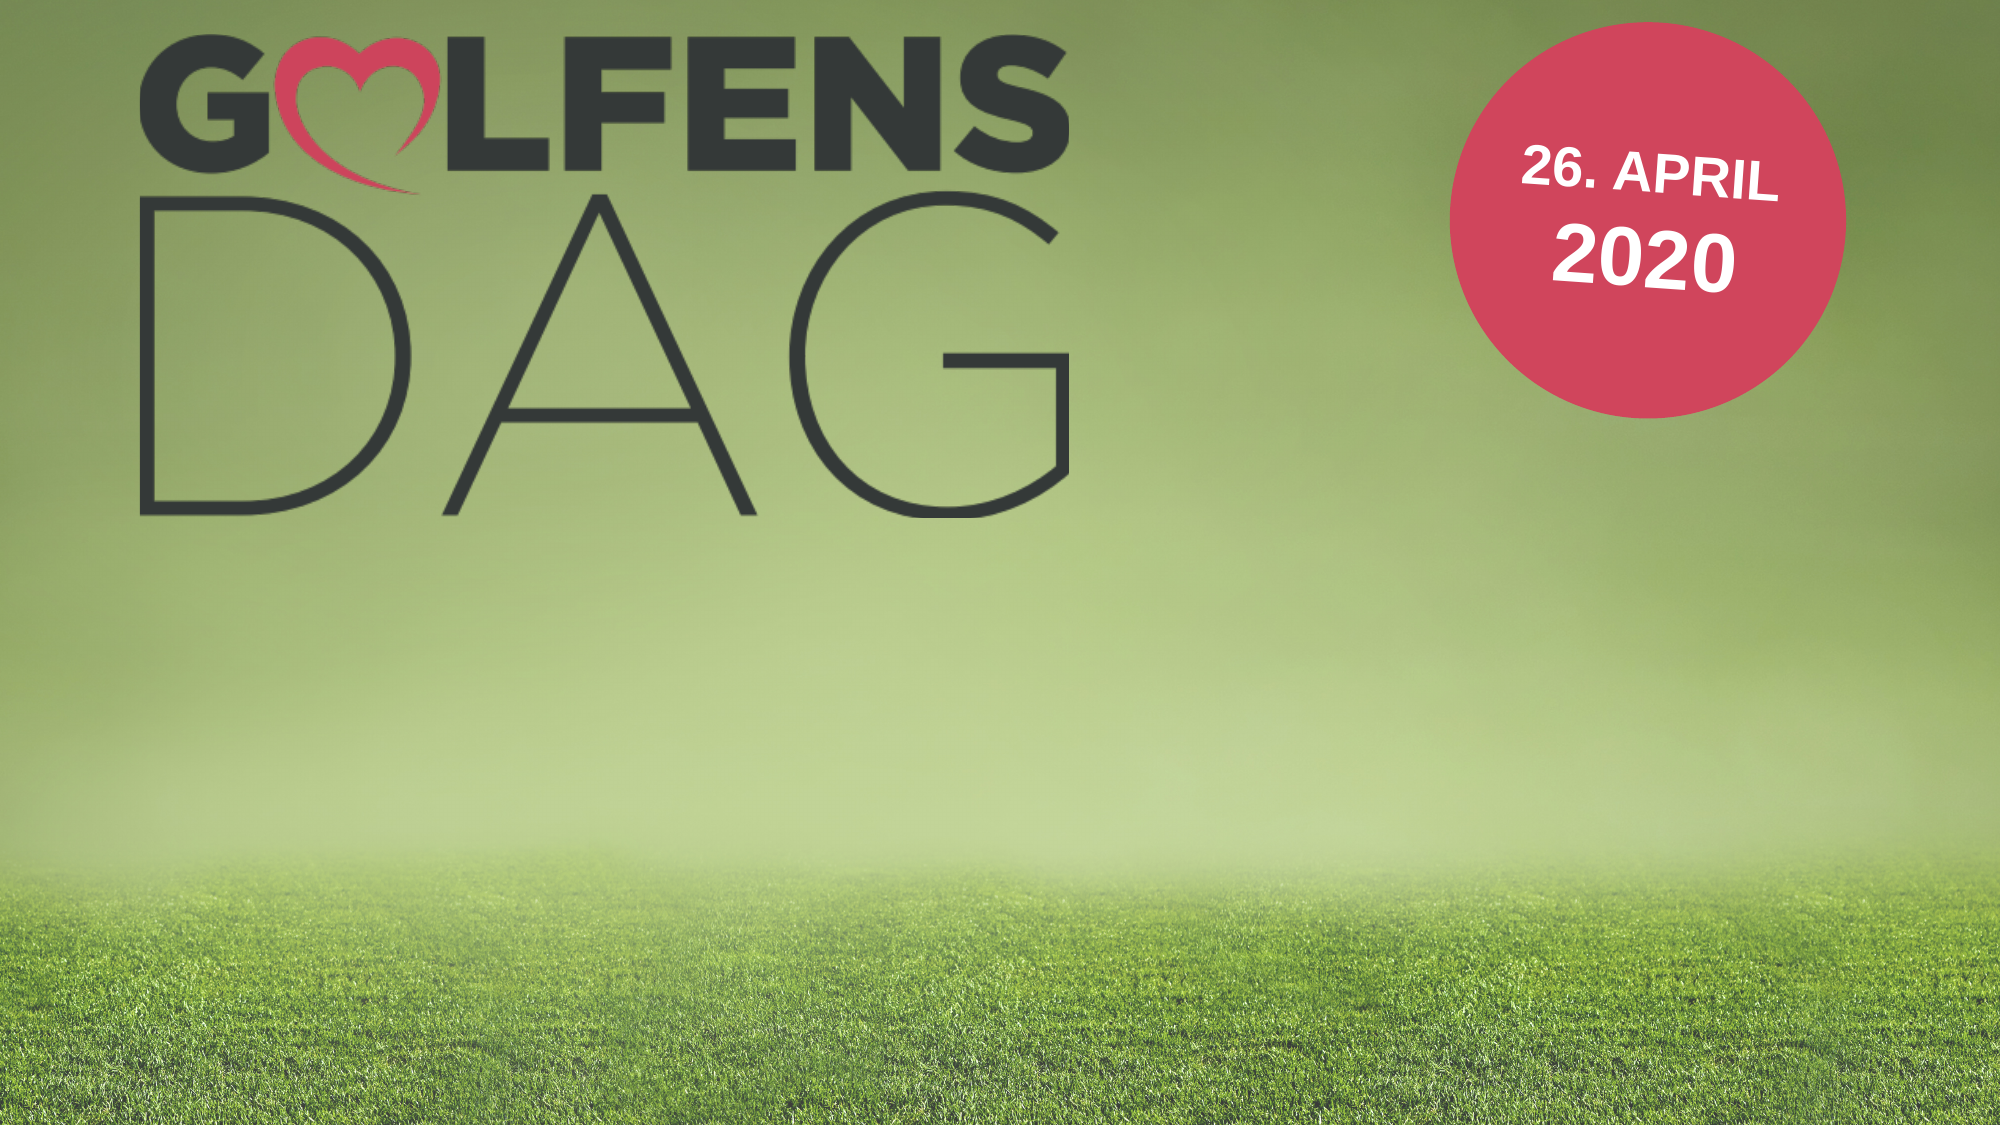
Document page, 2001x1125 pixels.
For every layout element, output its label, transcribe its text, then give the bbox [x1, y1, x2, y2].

text_box 26. APRIL 2020 [1448, 21, 1848, 420]
picture [0, 0, 2000, 1125]
